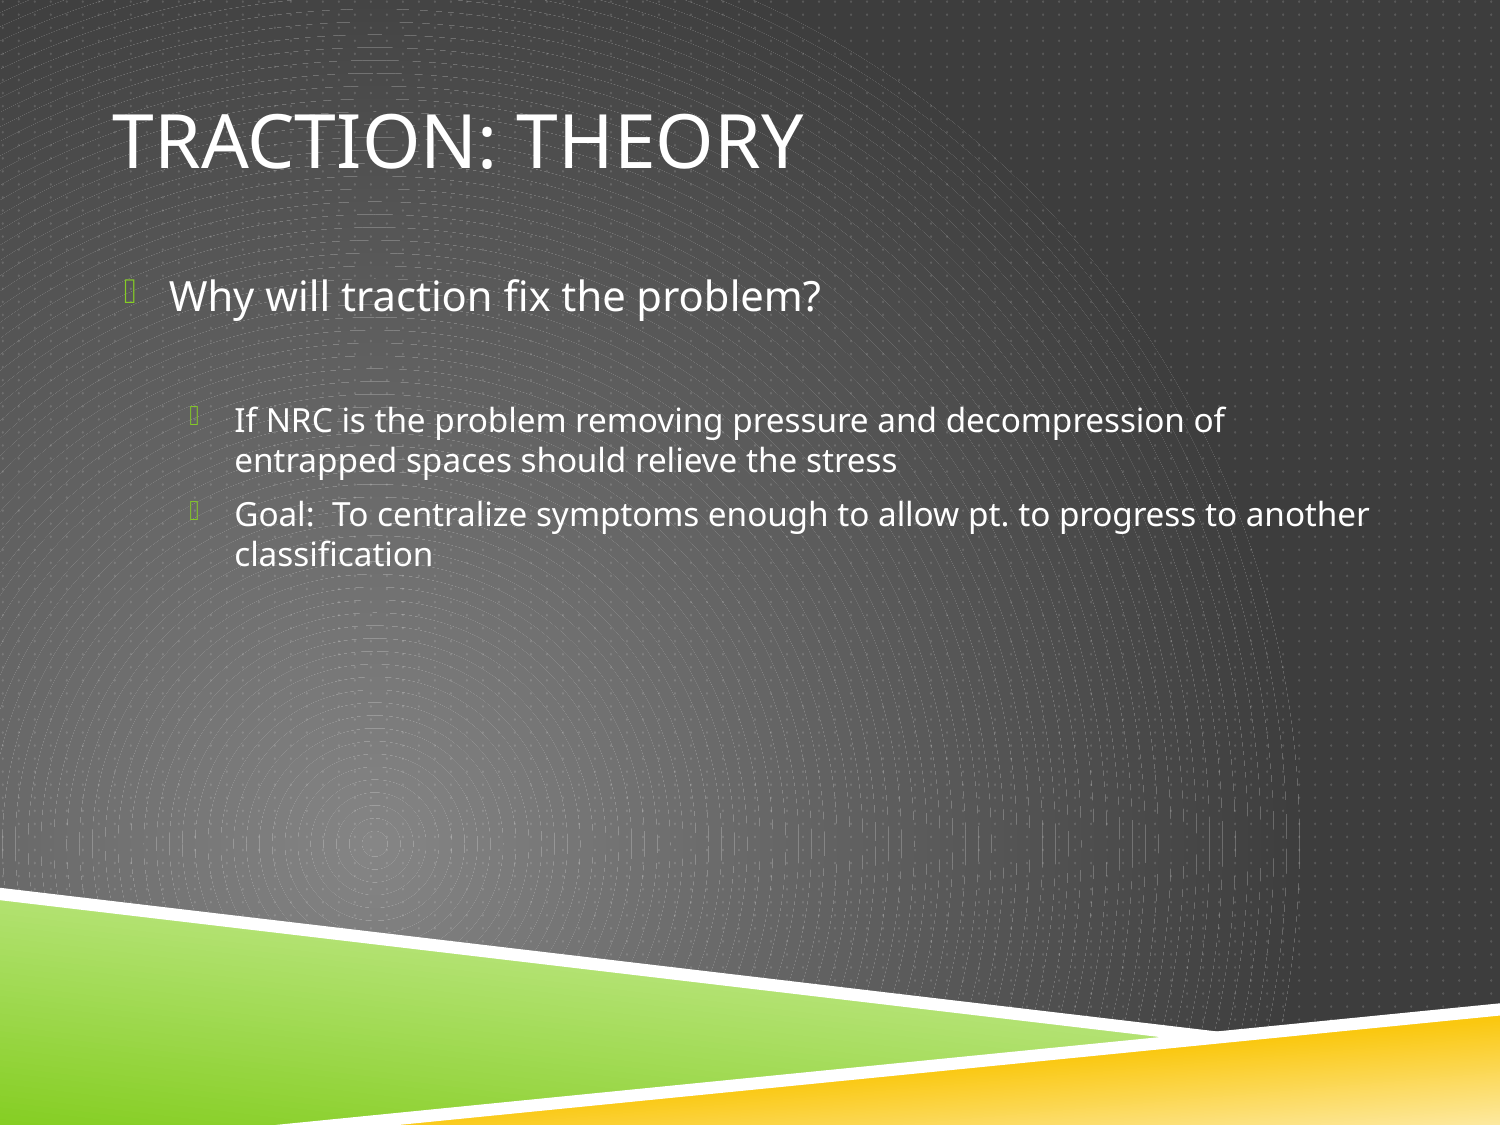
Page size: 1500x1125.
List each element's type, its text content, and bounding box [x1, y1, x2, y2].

title Traction: Theory [112, 45, 1388, 233]
list Why will traction fix the problem? If NRC is the problem removing pressure and decompression of entrapped spaces should relieve the stress Goal: To centralize symptoms enough to allow pt. to progress to another classification [112, 262, 1388, 875]
